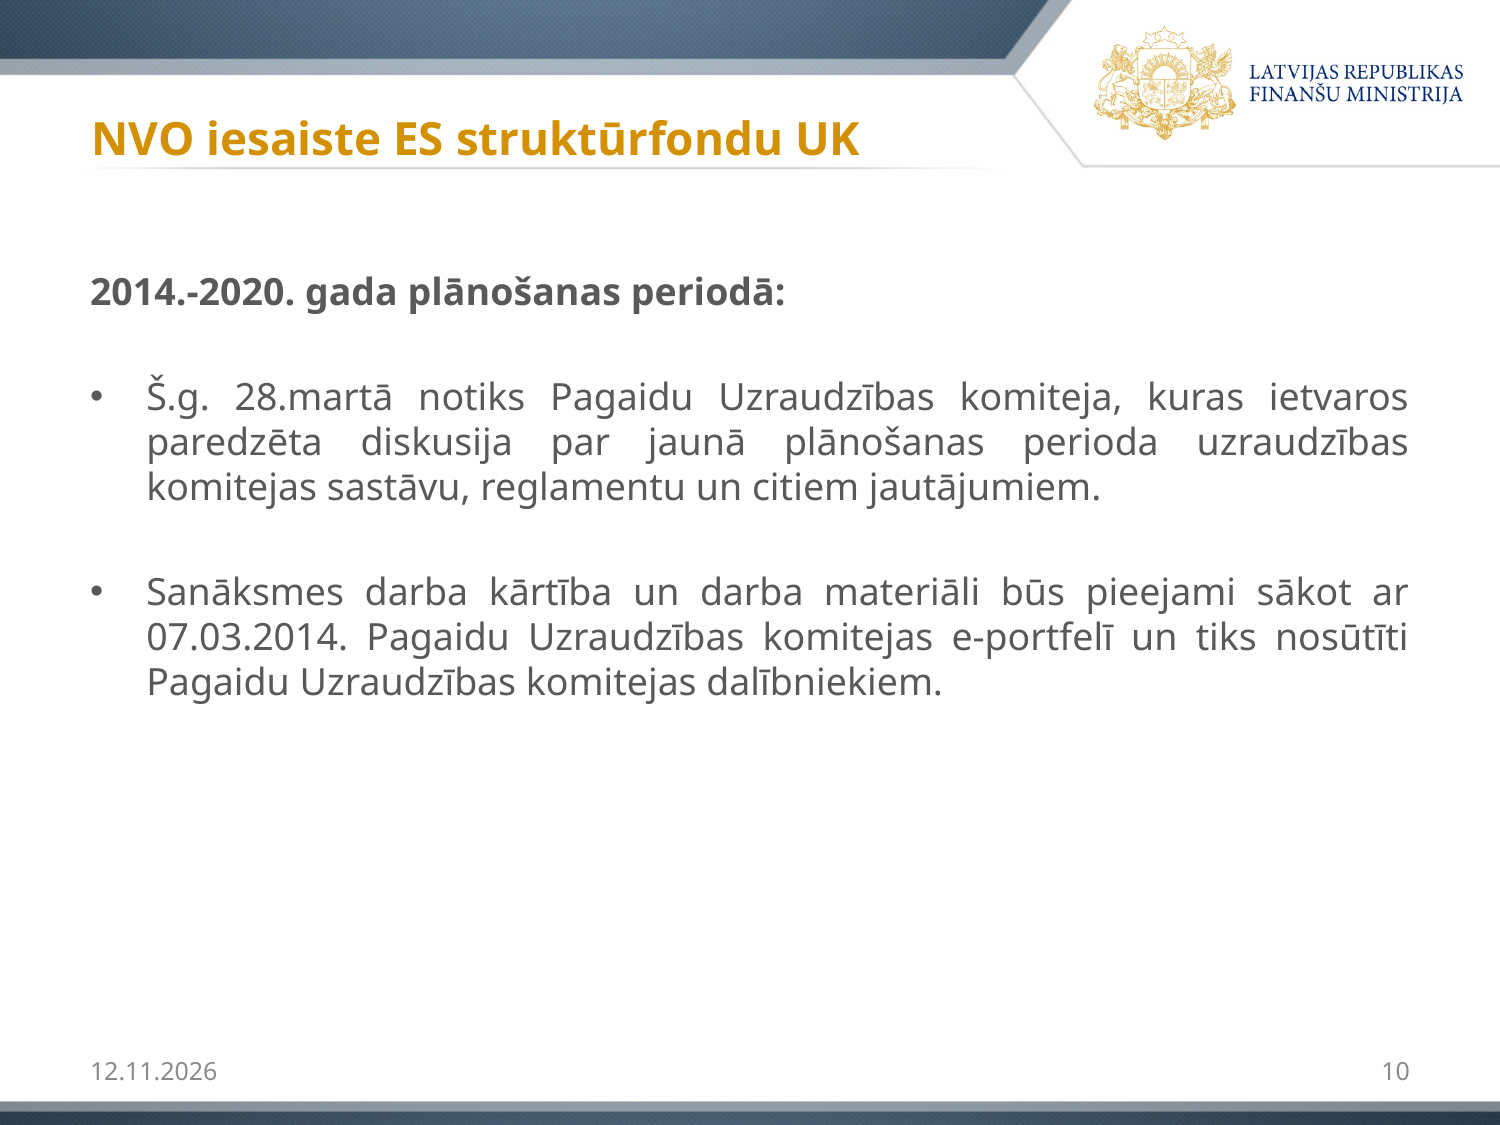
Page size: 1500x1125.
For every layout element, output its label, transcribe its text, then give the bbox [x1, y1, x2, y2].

slide_number 10 [1074, 1042, 1425, 1103]
picture [0, 0, 1500, 1125]
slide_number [75, 1042, 425, 1103]
list 2014.-2020. gada plānošanas periodā: Š.g. 28.martā notiks Pagaidu Uzraudzības komiteja, kuras ietvaros paredzēta diskusija par jaunā plānošanas perioda uzraudzības komitejas sastāvu, reglamentu un citiem jautājumiem. Sanāksmes darba kārtība un darba materiāli būs pieejami sākot ar 07.03.2014. Pagaidu Uzraudzības komitejas e-portfelī un tiks nosūtīti Pagaidu Uzraudzības komitejas dalībniekiem. [75, 208, 1425, 1005]
title NVO iesaiste ES struktūrfondu UK [76, 101, 1010, 173]
